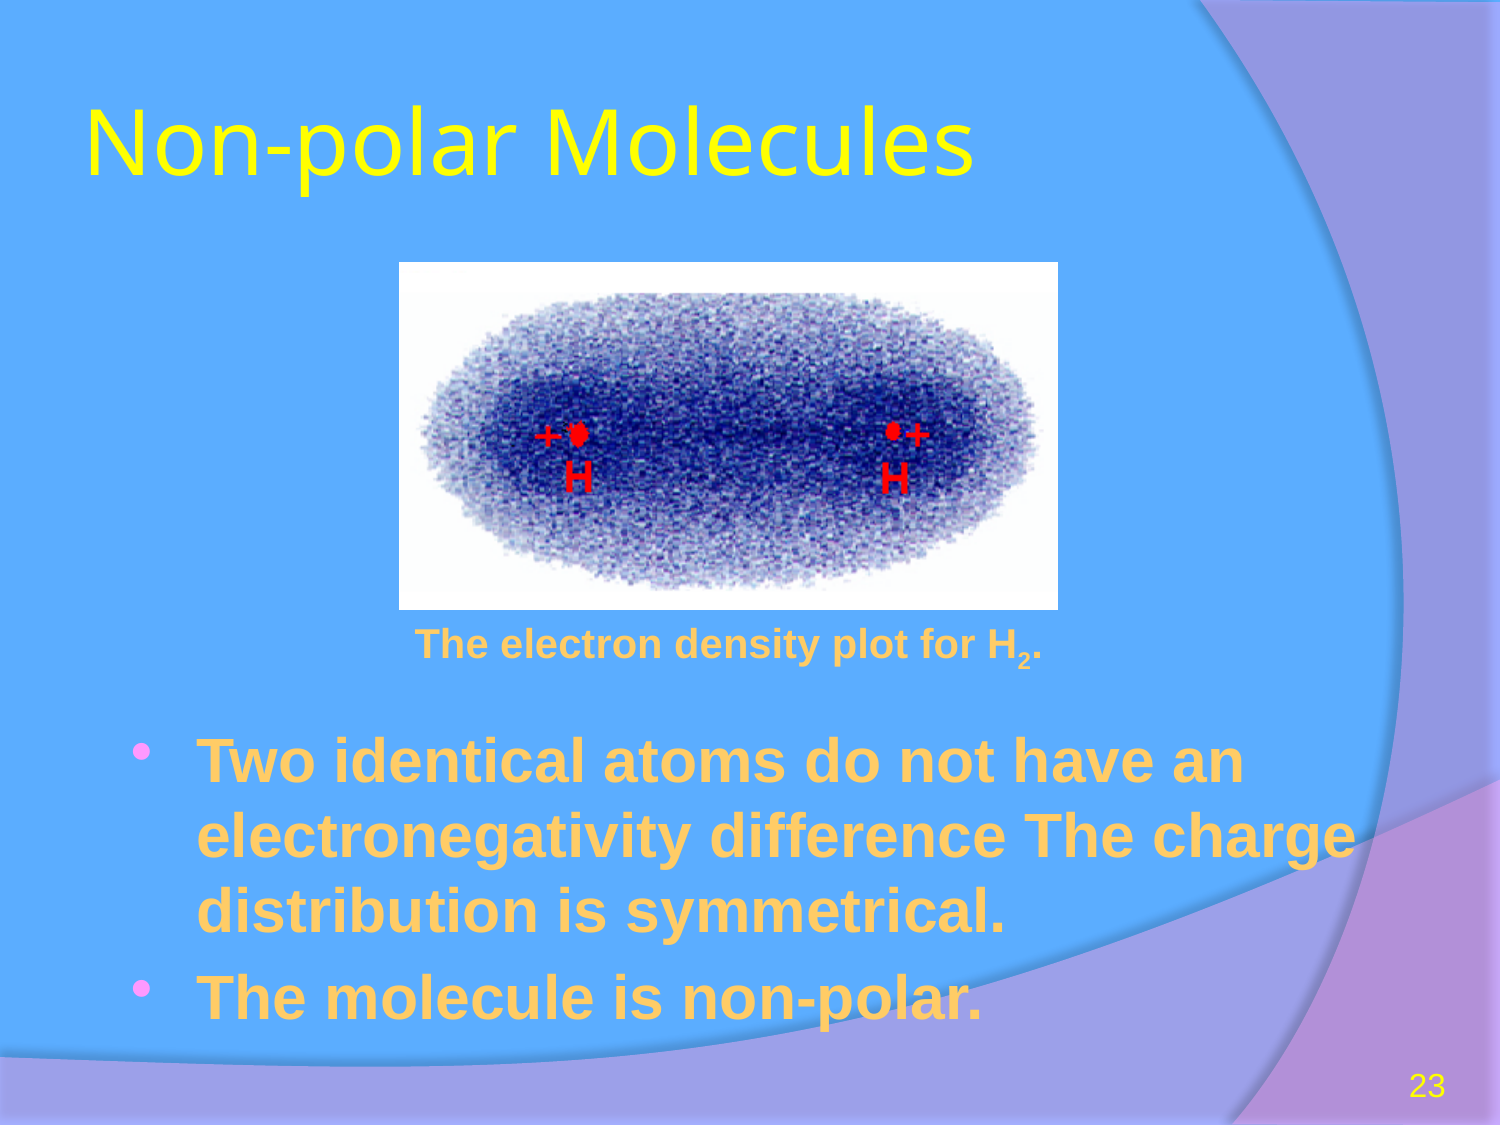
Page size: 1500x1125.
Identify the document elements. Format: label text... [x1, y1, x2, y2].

text_box 23 [1394, 1057, 1500, 1112]
title Non-polar Molecules [75, 45, 1300, 233]
list Two identical atoms do not have an electronegativity difference The charge distribution is symmetrical. The molecule is non-polar. [112, 712, 1388, 1038]
picture [399, 262, 1059, 610]
text_box The electron density plot for H2. [399, 609, 1075, 682]
